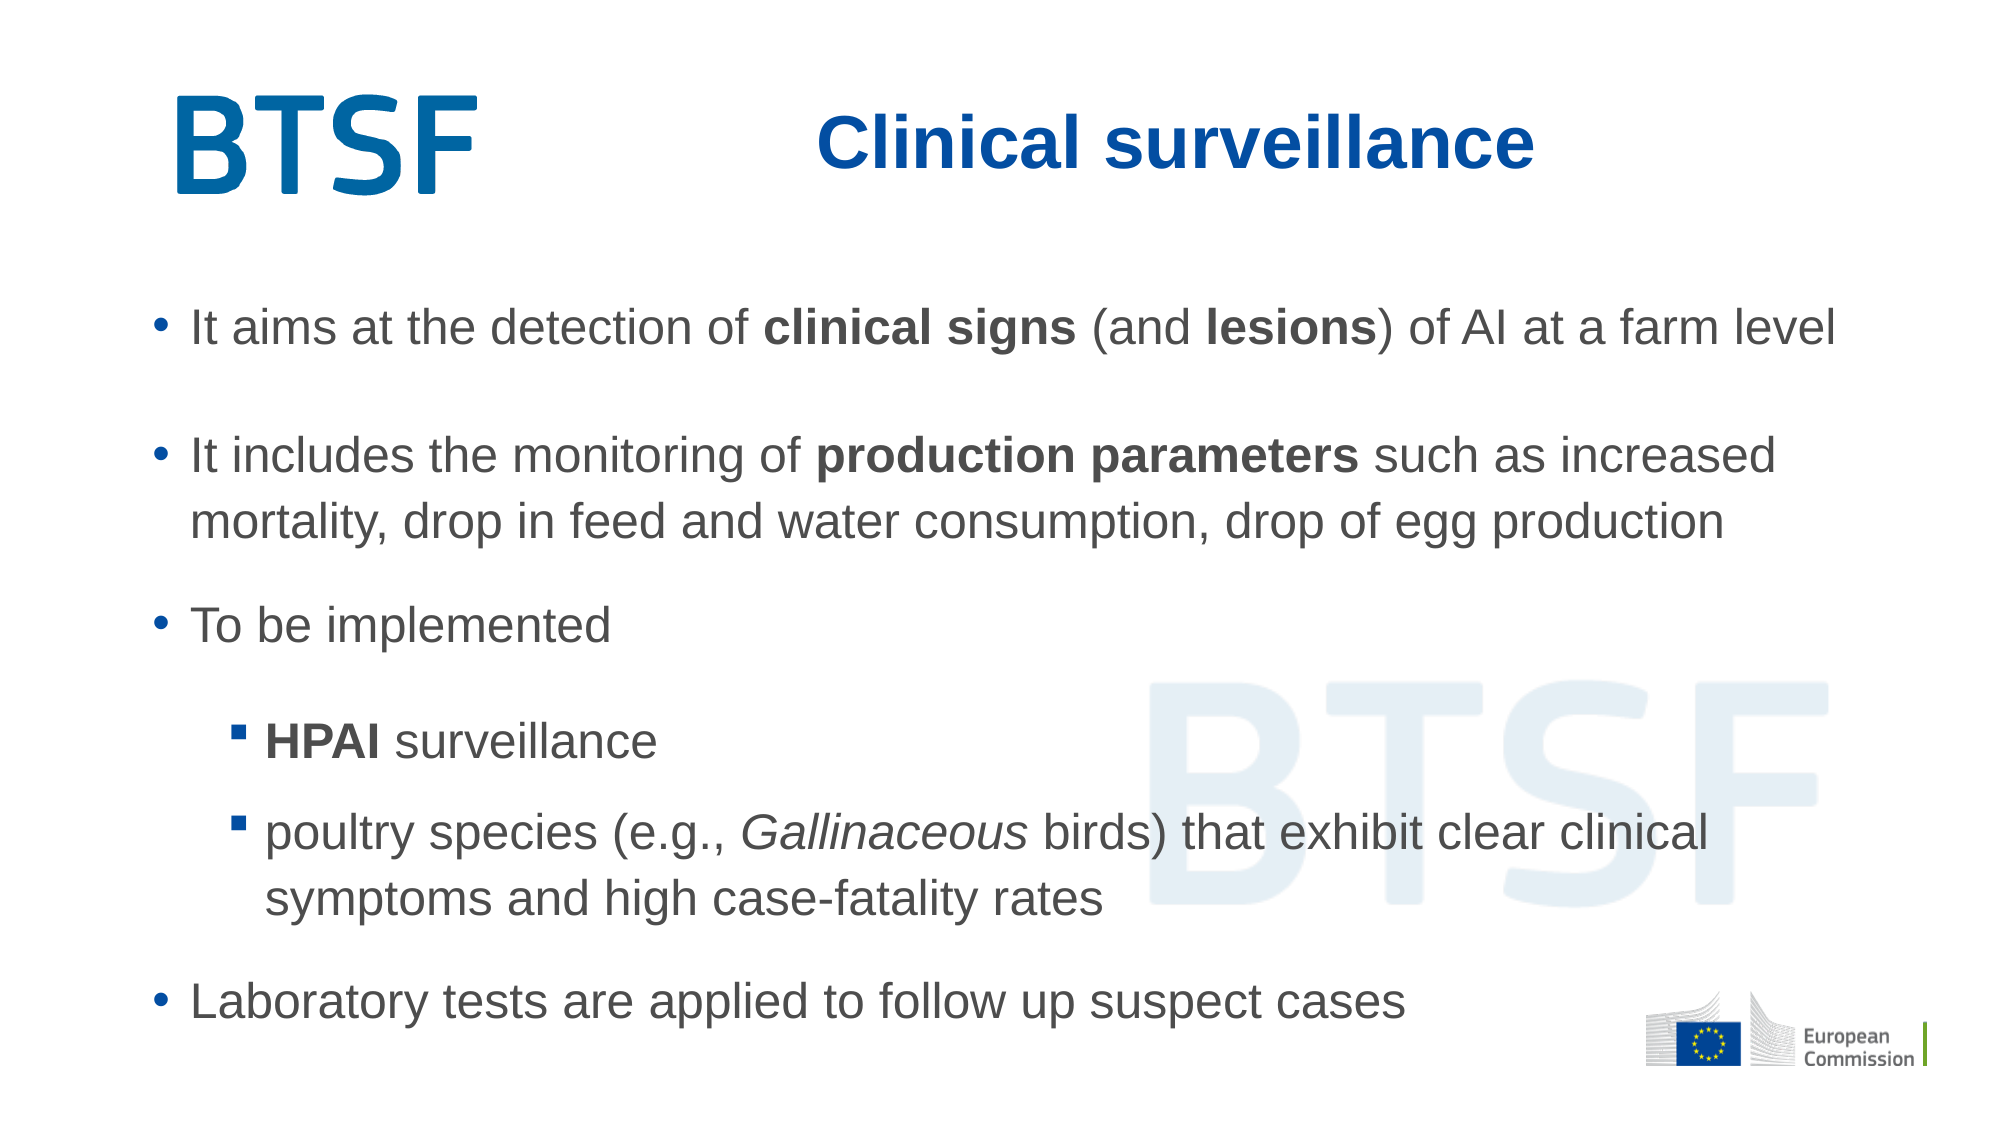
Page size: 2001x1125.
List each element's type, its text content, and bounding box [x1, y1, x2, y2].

list It aims at the detection of clinical signs (and lesions) of AI at a farm level It includes the monitoring of production parameters such as increased mortality, drop in feed and water consumption, drop of egg production To be implemented HPAI surveillance poultry species (e.g., Gallinaceous birds) that exhibit clear clinical symptoms and high case-fatality rates Laboratory tests are applied to follow up suspect cases [137, 280, 1863, 1052]
picture [1646, 991, 1927, 1066]
picture [148, 77, 516, 214]
title Clinical surveillance [801, 96, 1863, 200]
